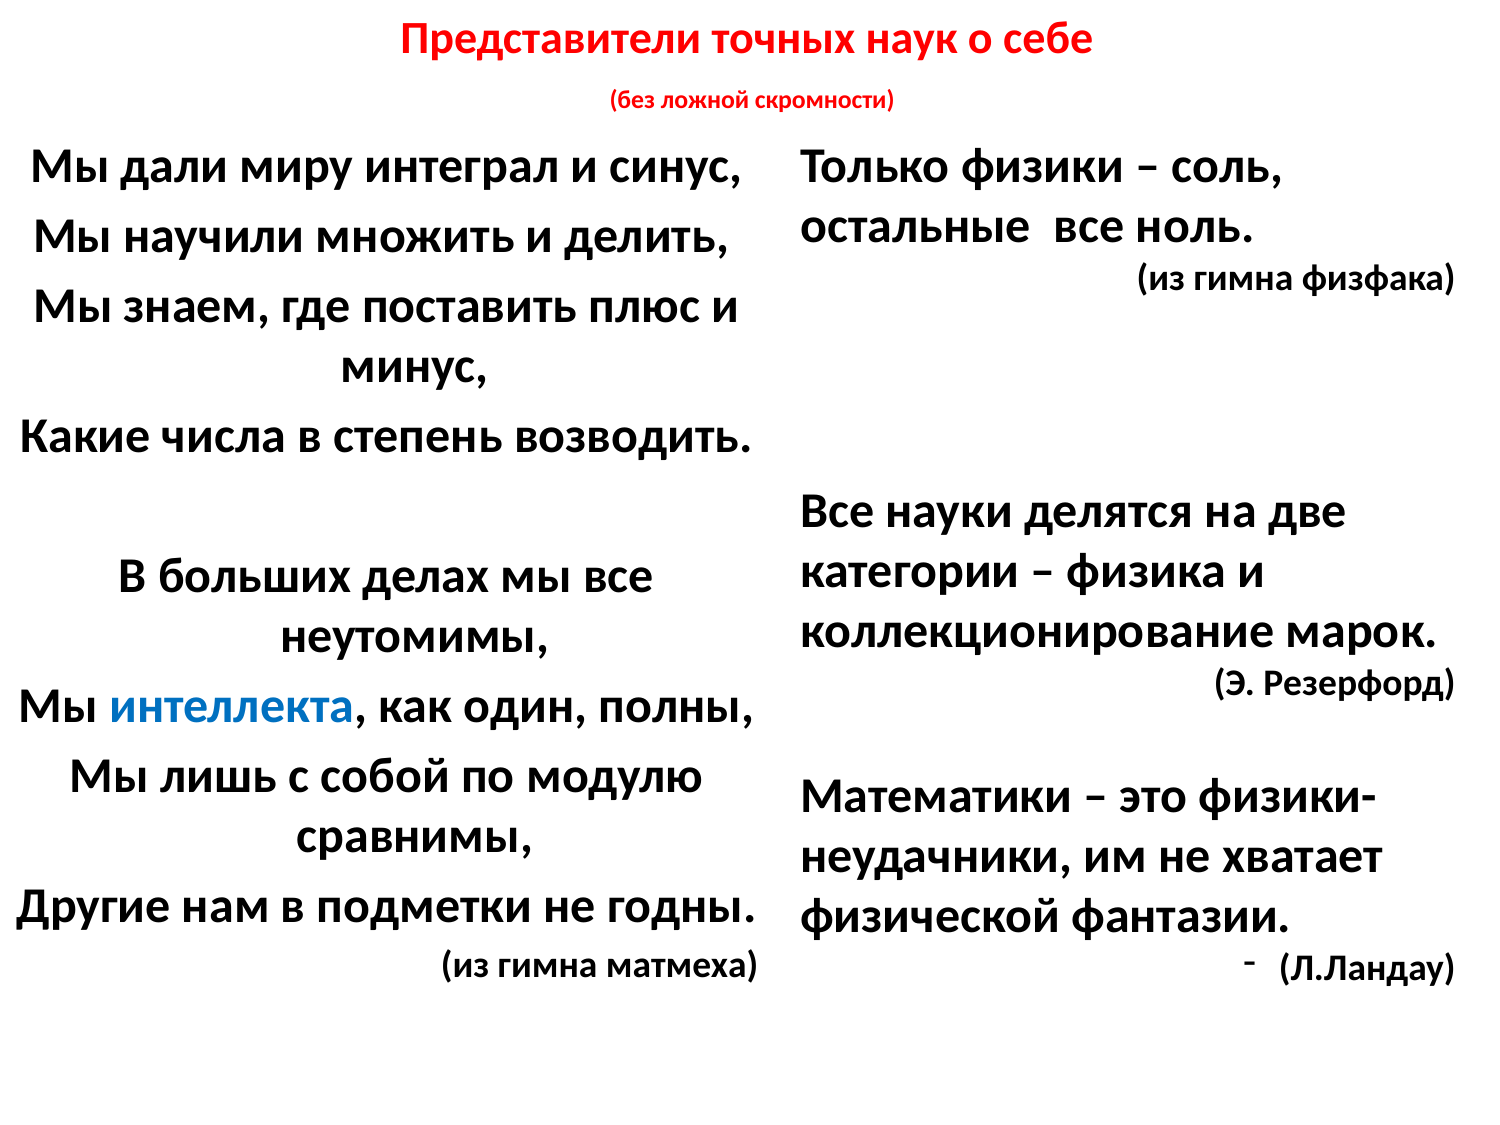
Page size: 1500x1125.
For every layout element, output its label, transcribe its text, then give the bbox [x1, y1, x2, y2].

list Мы дали миру интеграл и синус, Мы научили множить и делить, Мы знаем, где поставить плюс и минус, Какие числа в степень возводить. В больших делах мы все неутомимы, Мы интеллекта, как один, полны, Мы лишь с собой по модулю сравнимы, Другие нам в подметки не годны. (из гимна матмеха) [0, 125, 774, 1005]
title Представители точных наук о себе (без ложной скромности) [0, 0, 1495, 126]
text_box Только физики – соль, остальные все ноль. (из гимна физфака) Все науки делятся на две категории – физика и коллекционирование марок. (Э. Резерфорд) Математики – это физики-неудачники, им не хватает физической фантазии. (Л.Ландау) [785, 125, 1471, 1116]
